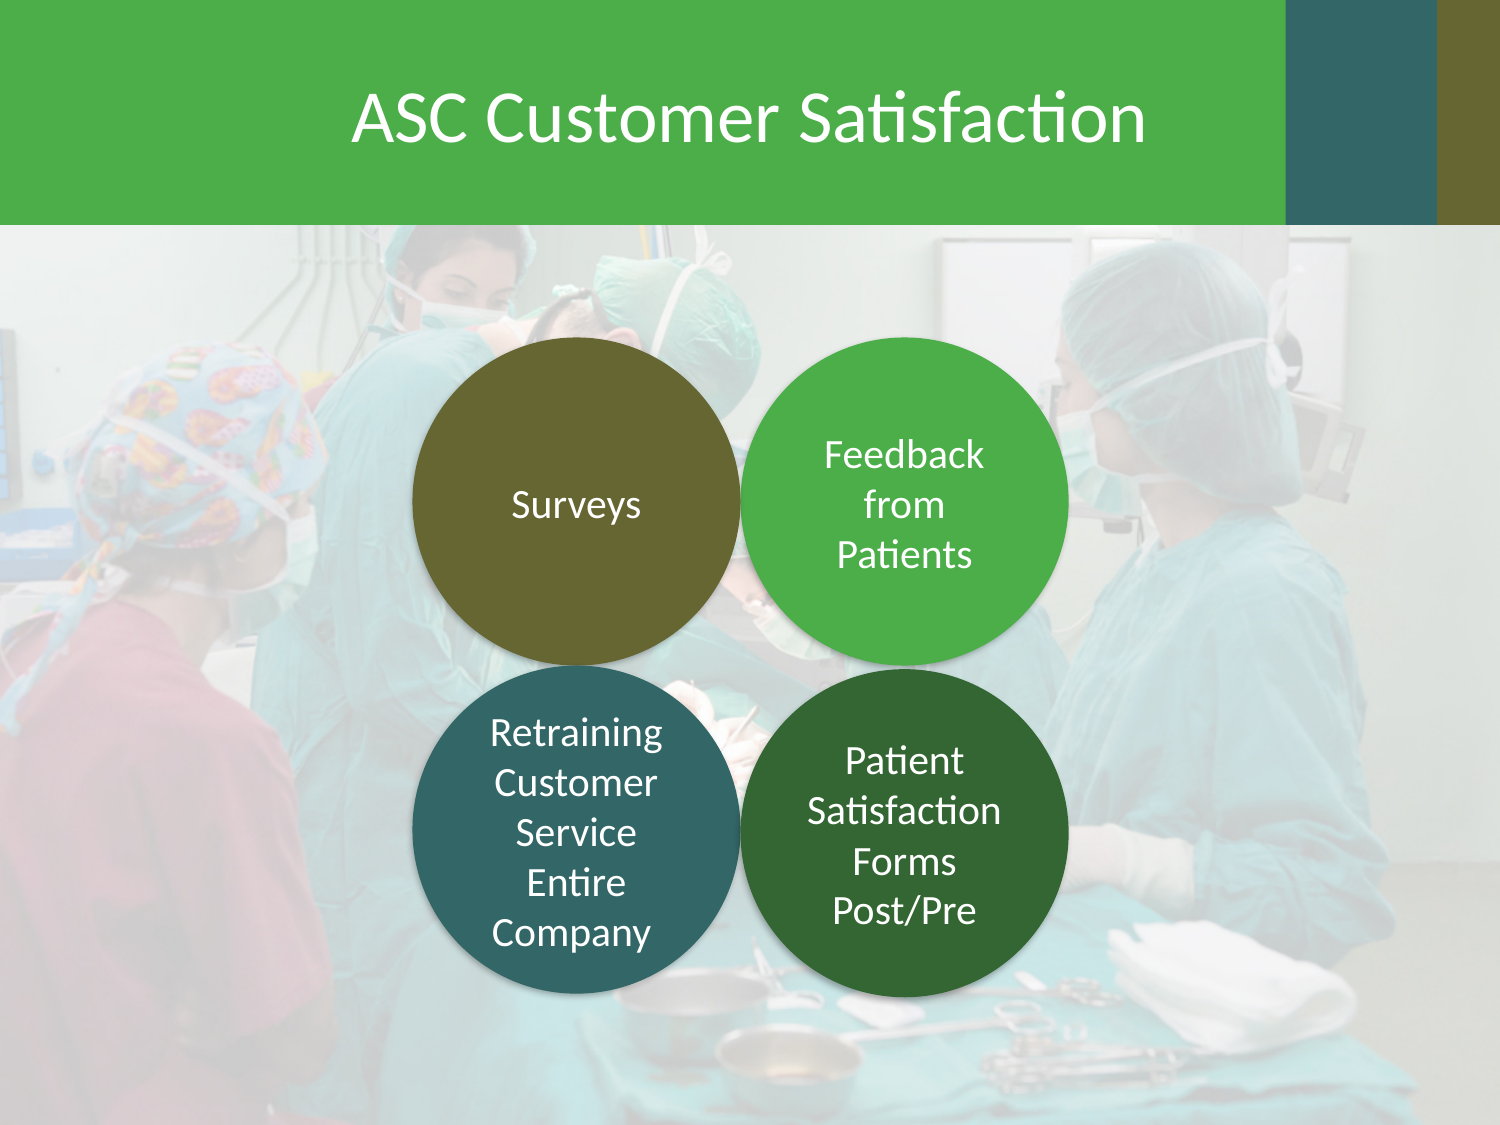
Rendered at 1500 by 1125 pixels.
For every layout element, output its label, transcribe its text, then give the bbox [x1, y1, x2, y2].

text_box Feedback from Patients [742, 335, 1071, 667]
text_box Surveys [410, 335, 743, 665]
text_box Retraining Customer Service Entire Company [410, 663, 740, 996]
title ASC Customer Satisfaction [75, 12, 1425, 213]
text_box Patient Satisfaction Forms Post/Pre [738, 667, 1071, 1000]
picture [0, 225, 1500, 1125]
